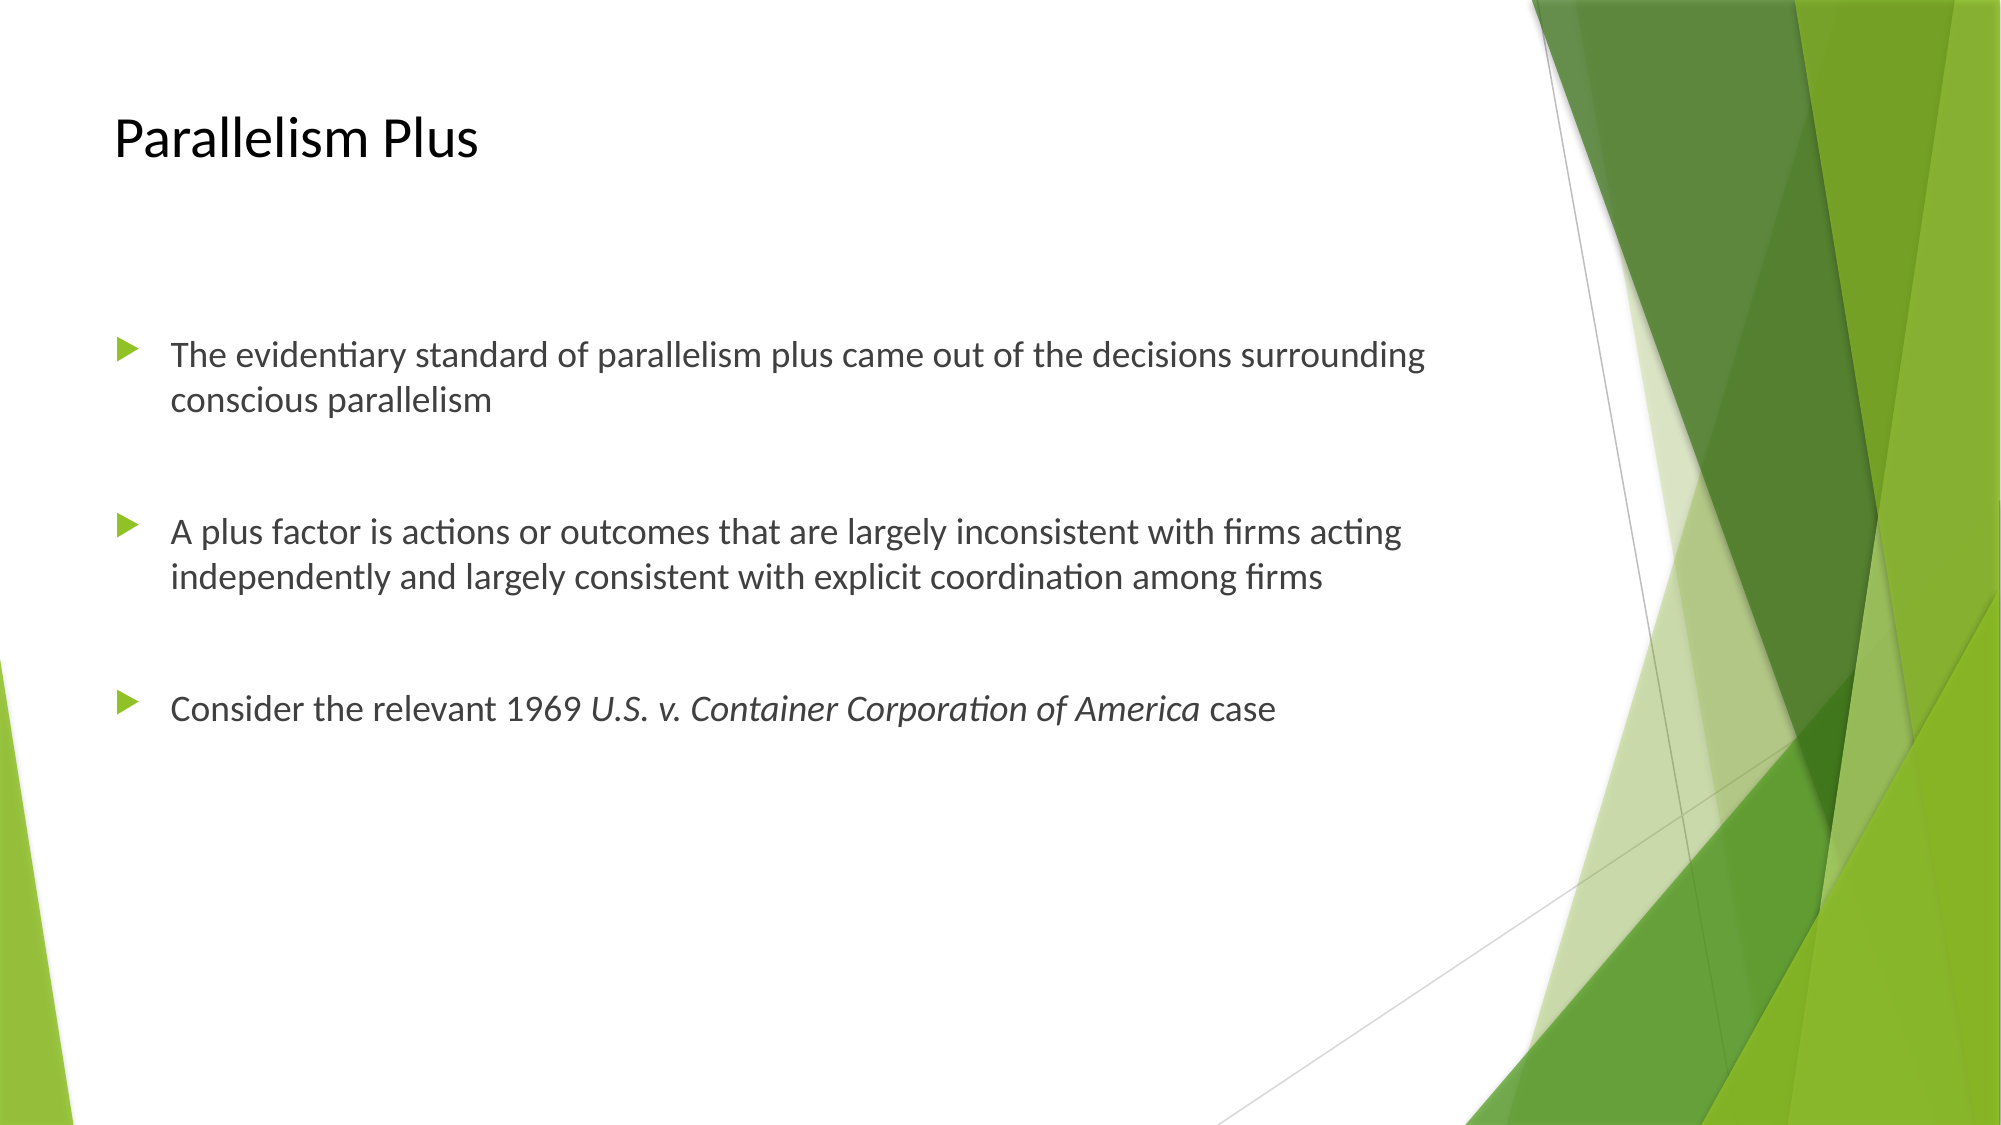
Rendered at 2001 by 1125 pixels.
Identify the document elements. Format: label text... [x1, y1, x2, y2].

title Parallelism Plus [99, 92, 1510, 309]
text_box The evidentiary standard of parallelism plus came out of the decisions surrounding conscious parallelism A plus factor is actions or outcomes that are largely inconsistent with firms acting independently and largely consistent with explicit coordination among firms Consider the relevant 1969 U.S. v. Container Corporation of America case [99, 323, 1510, 960]
